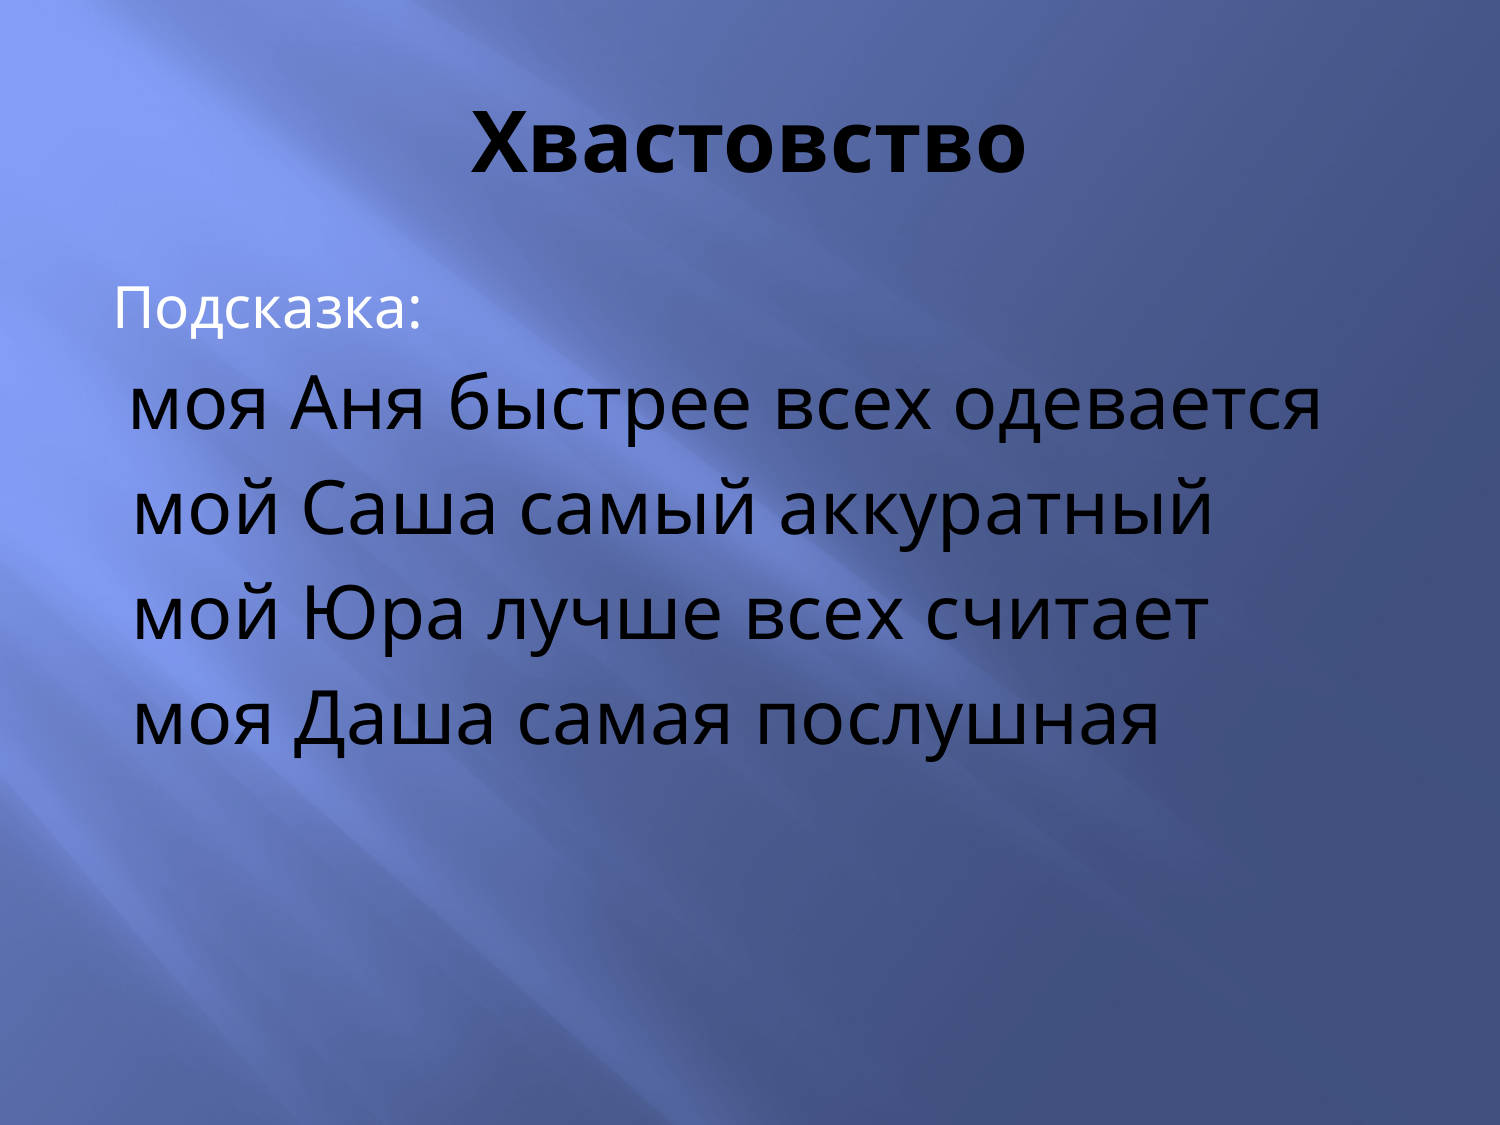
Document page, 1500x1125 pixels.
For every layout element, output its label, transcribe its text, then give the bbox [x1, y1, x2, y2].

title Хвастовство [75, 45, 1425, 233]
list Подсказка: моя Аня быстрее всех одевается мой Саша самый аккуратный мой Юра лучше всех считает моя Даша самая послушная [75, 262, 1425, 1035]
